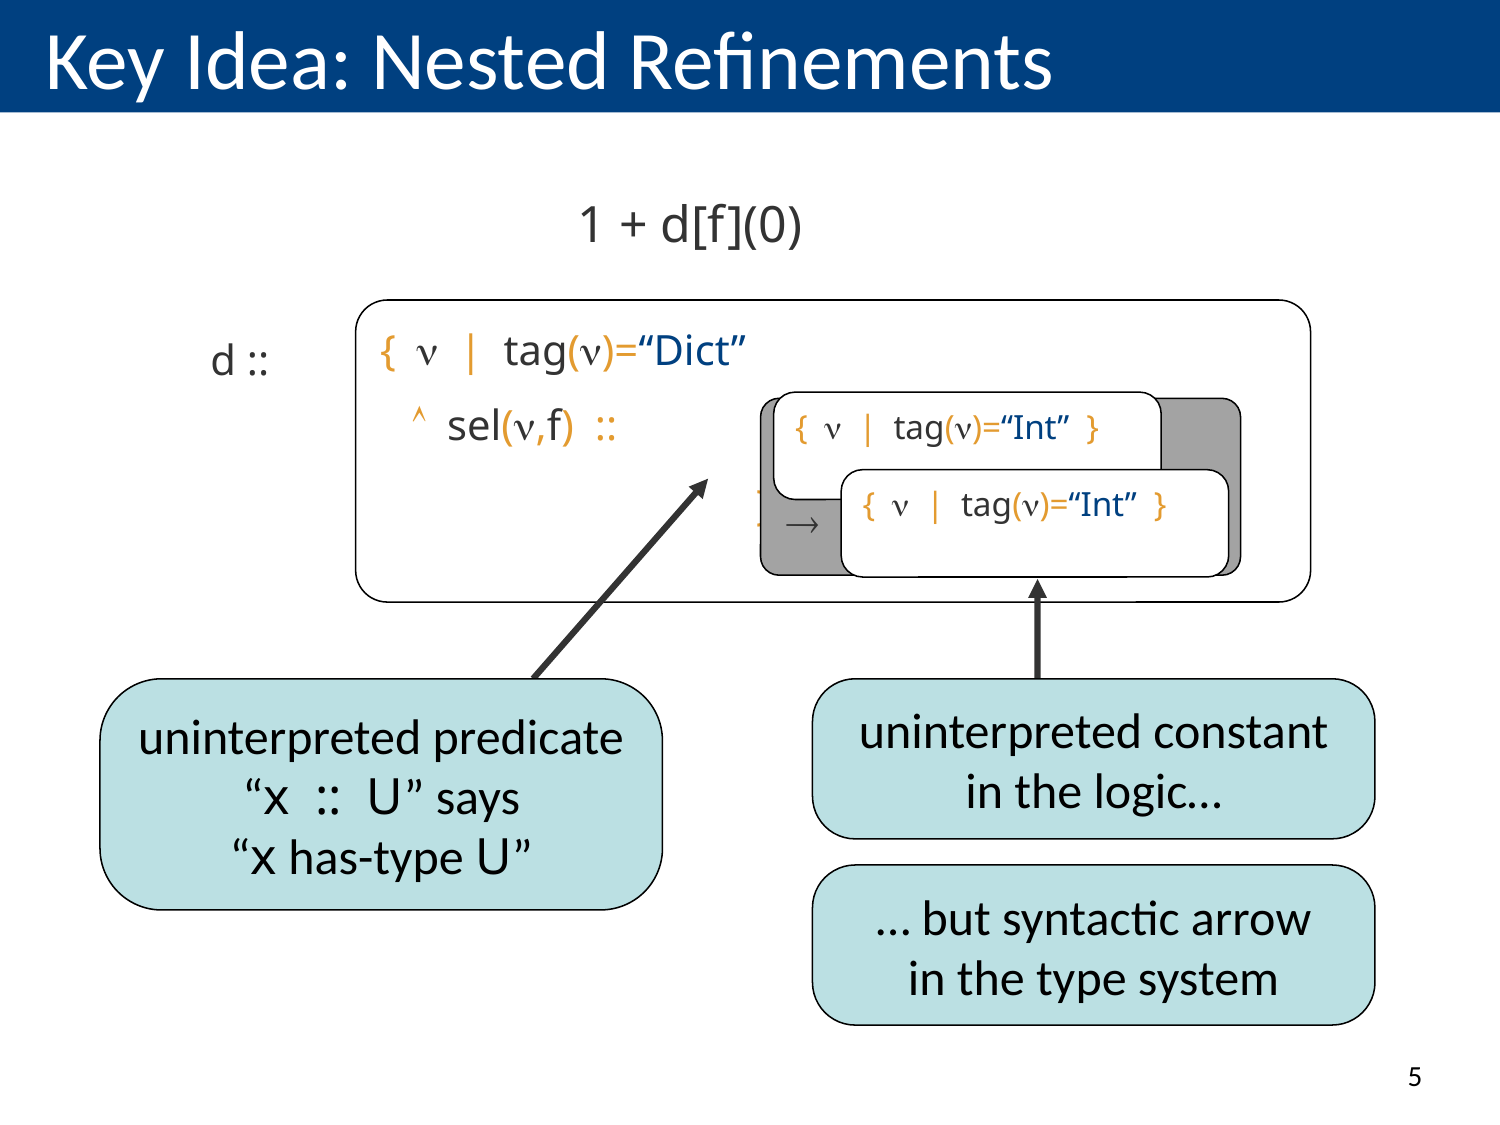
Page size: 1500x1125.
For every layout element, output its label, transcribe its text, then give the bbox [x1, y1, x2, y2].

title Key Idea: Nested Refinements [0, 0, 1500, 113]
text_box … but syntactic arrow in the type system [812, 864, 1375, 1026]
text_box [189, 299, 1311, 603]
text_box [770, 414, 1229, 555]
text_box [99, 478, 709, 911]
slide_number 5 [1074, 1024, 1438, 1101]
text_box 1 + d[f](0) [532, 162, 968, 260]
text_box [812, 578, 1376, 840]
